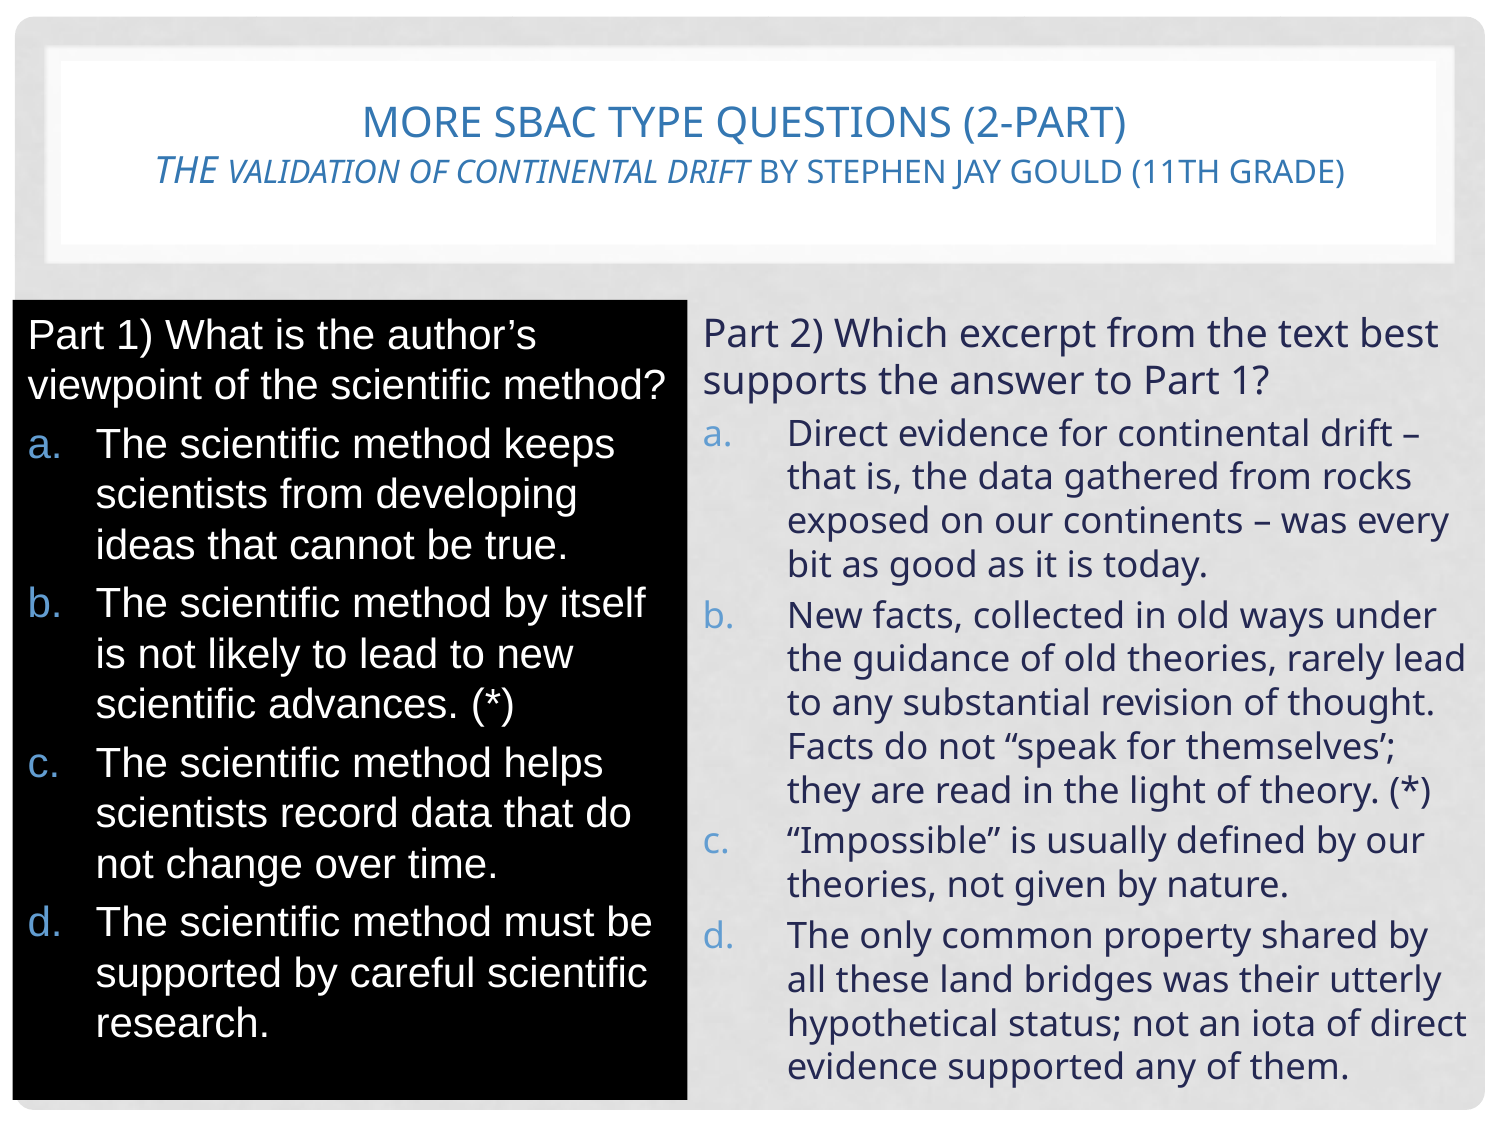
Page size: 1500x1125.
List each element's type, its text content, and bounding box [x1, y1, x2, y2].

list Part 2) Which excerpt from the text best supports the answer to Part 1? Direct evidence for continental drift – that is, the data gathered from rocks exposed on our continents – was every bit as good as it is today. New facts, collected in old ways under the guidance of old theories, rarely lead to any substantial revision of thought. Facts do not “speak for themselves’; they are read in the light of theory. (*) “Impossible” is usually defined by our theories, not given by nature. The only common property shared by all these land bridges was their utterly hypothetical status; not an iota of direct evidence supported any of them. [687, 299, 1488, 1100]
title More SBAC type questions (2-part) The Validation of Continental Drift by Stephen Jay Gould (11th grade) [24, 87, 1475, 250]
list Part 1) What is the author’s viewpoint of the scientific method? The scientific method keeps scientists from developing ideas that cannot be true. The scientific method by itself is not likely to lead to new scientific advances. (*) The scientific method helps scientists record data that do not change over time. The scientific method must be supported by careful scientific research. [12, 299, 687, 1100]
